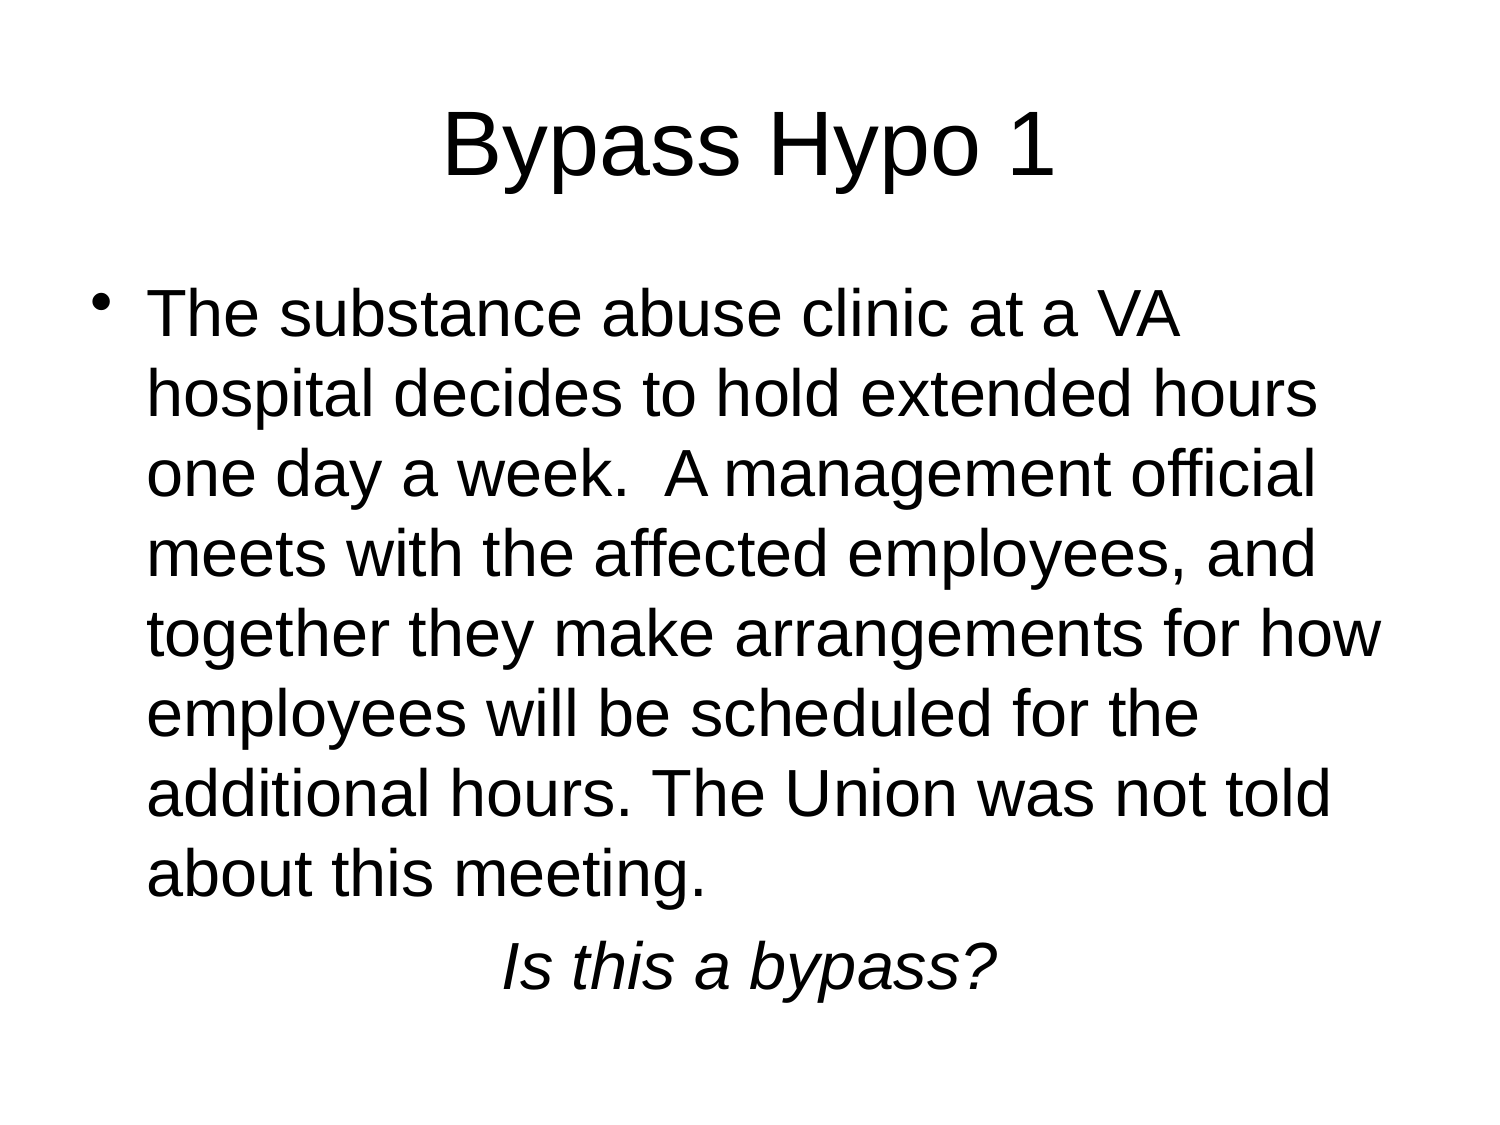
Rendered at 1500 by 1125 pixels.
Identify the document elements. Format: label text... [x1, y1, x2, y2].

title Bypass Hypo 1 [74, 44, 1426, 233]
list The substance abuse clinic at a VA hospital decides to hold extended hours one day a week. A management official meets with the affected employees, and together they make arrangements for how employees will be scheduled for the additional hours. The Union was not told about this meeting. Is this a bypass? [74, 262, 1426, 1006]
